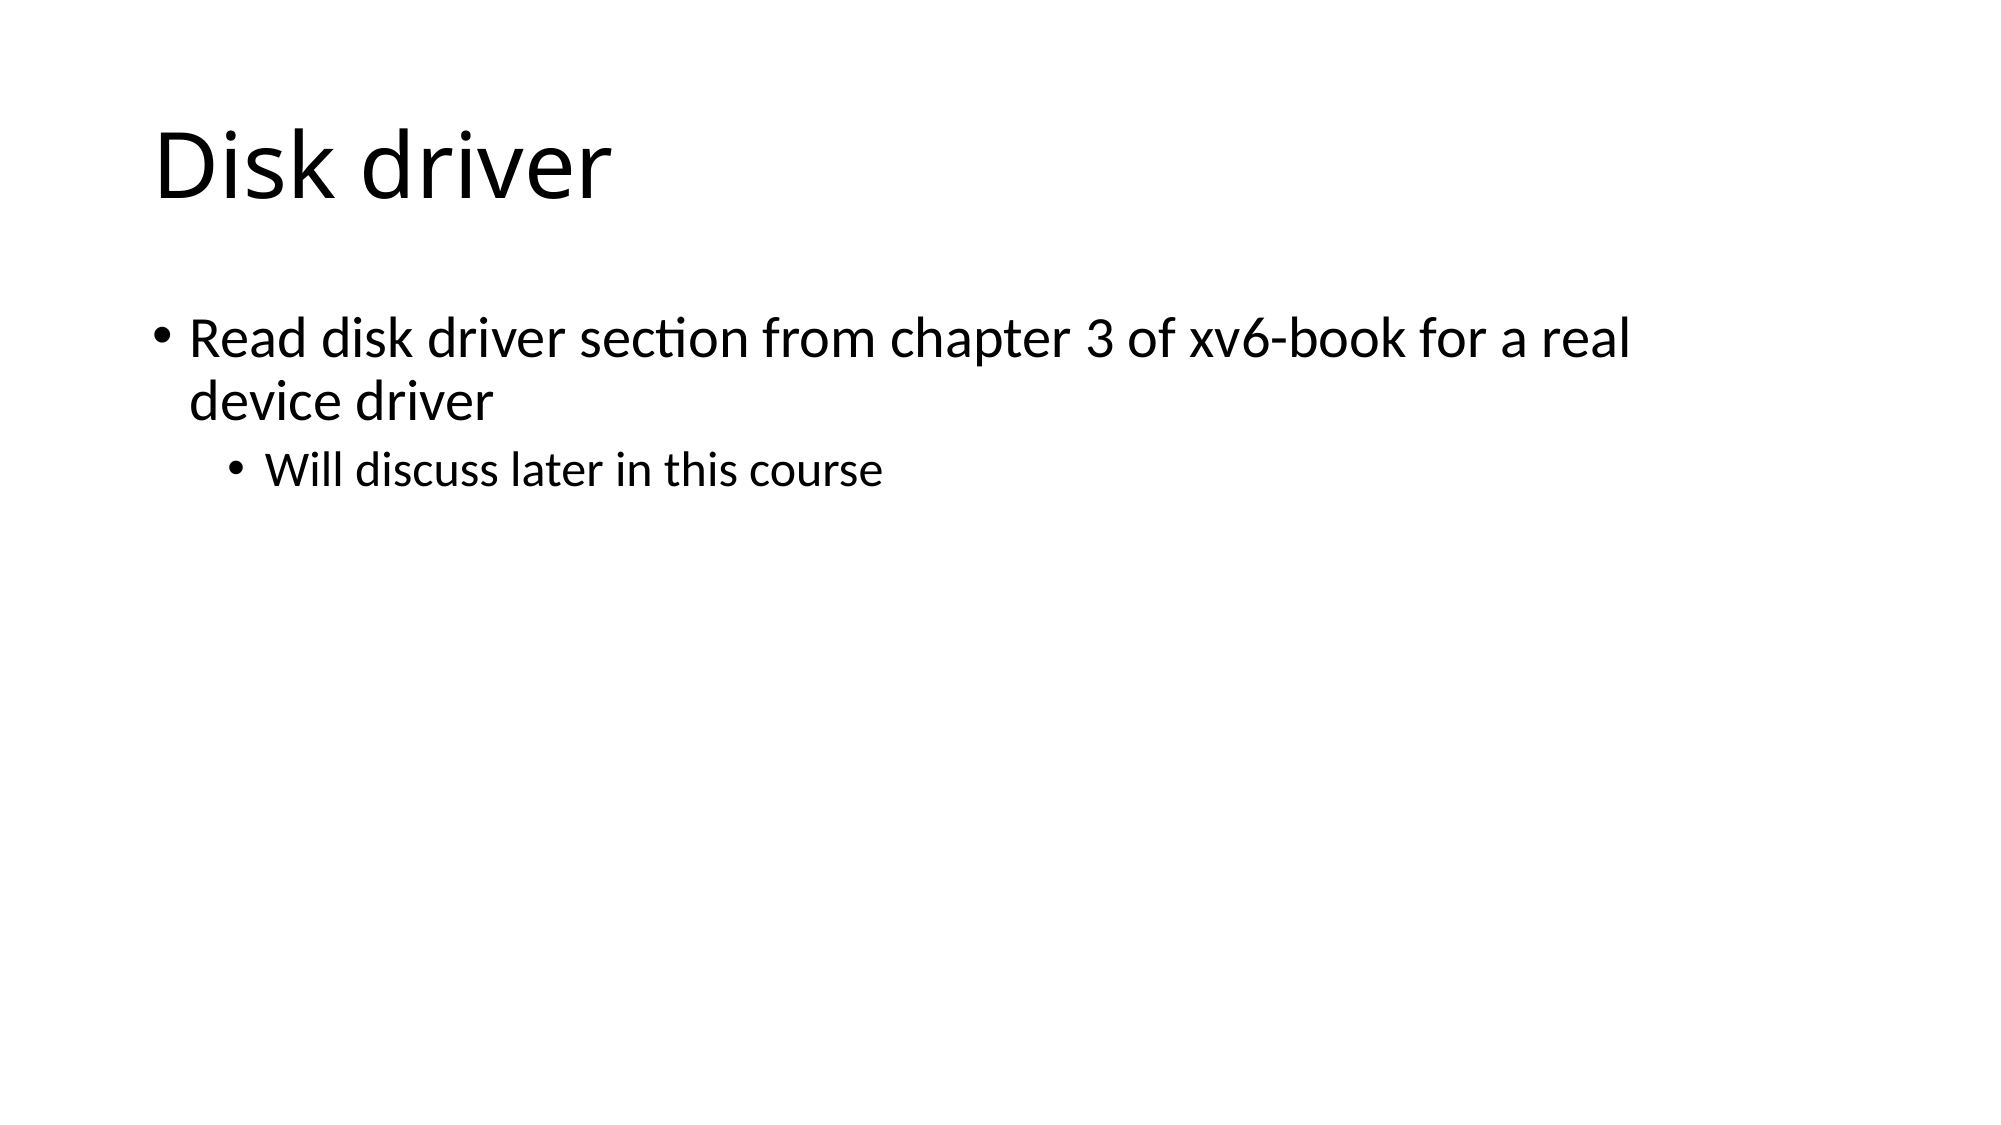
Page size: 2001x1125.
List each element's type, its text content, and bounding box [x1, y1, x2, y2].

list Read disk driver section from chapter 3 of xv6-book for a real device driver Will discuss later in this course [137, 299, 1802, 1050]
title Disk driver [137, 59, 1863, 278]
